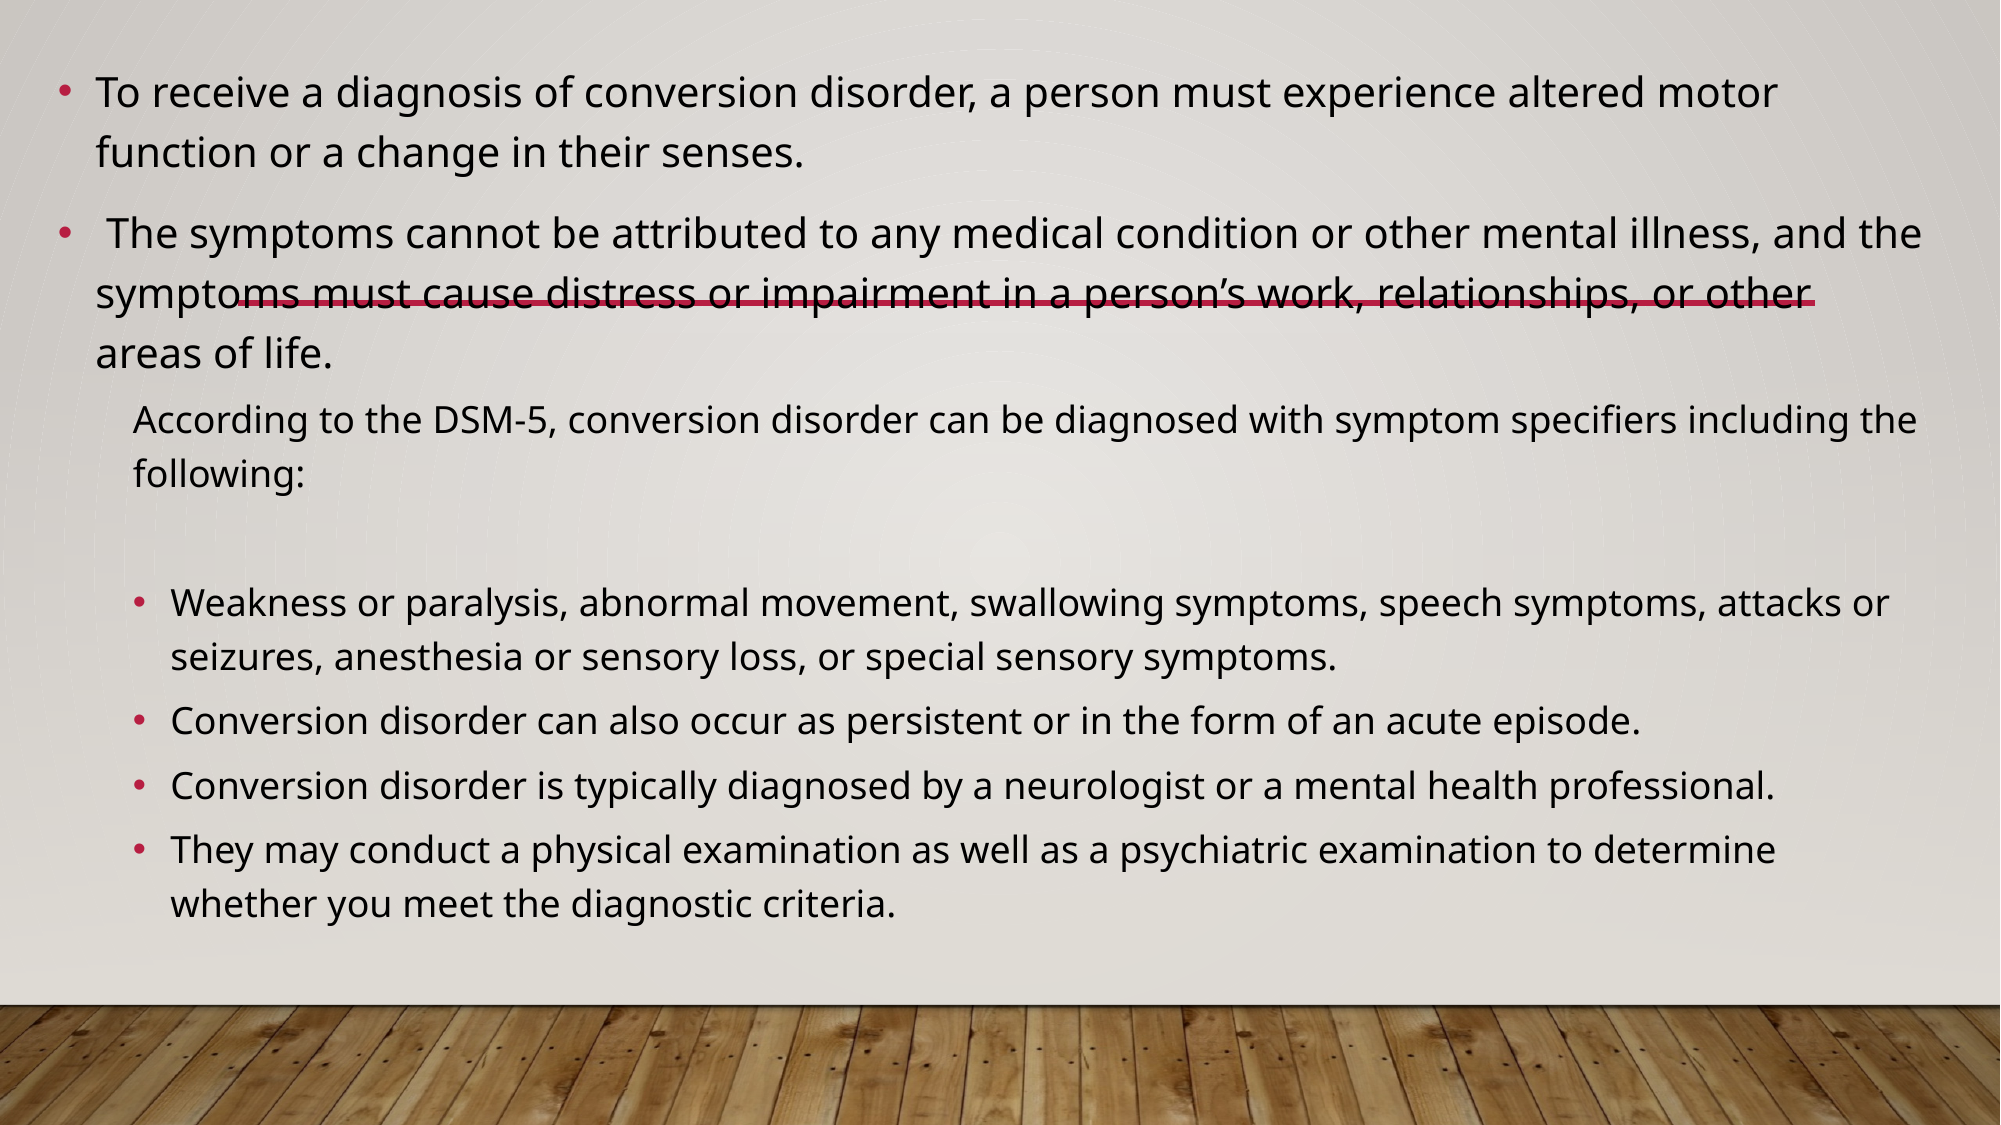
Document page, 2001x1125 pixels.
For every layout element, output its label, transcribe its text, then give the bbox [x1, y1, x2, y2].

picture [0, 1005, 2000, 1125]
list To receive a diagnosis of conversion disorder, a person must experience altered motor function or a change in their senses. The symptoms cannot be attributed to any medical condition or other mental illness, and the symptoms must cause distress or impairment in a person’s work, relationships, or other areas of life. According to the DSM-5, conversion disorder can be diagnosed with symptom specifiers including the following: Weakness or paralysis, abnormal movement, swallowing symptoms, speech symptoms, attacks or seizures, anesthesia or sensory loss, or special sensory symptoms. Conversion disorder can also occur as persistent or in the form of an acute episode. Conversion disorder is typically diagnosed by a neurologist or a mental health professional. They may conduct a physical examination as well as a psychiatric examination to determine whether you meet the diagnostic criteria. [42, 48, 1945, 1084]
